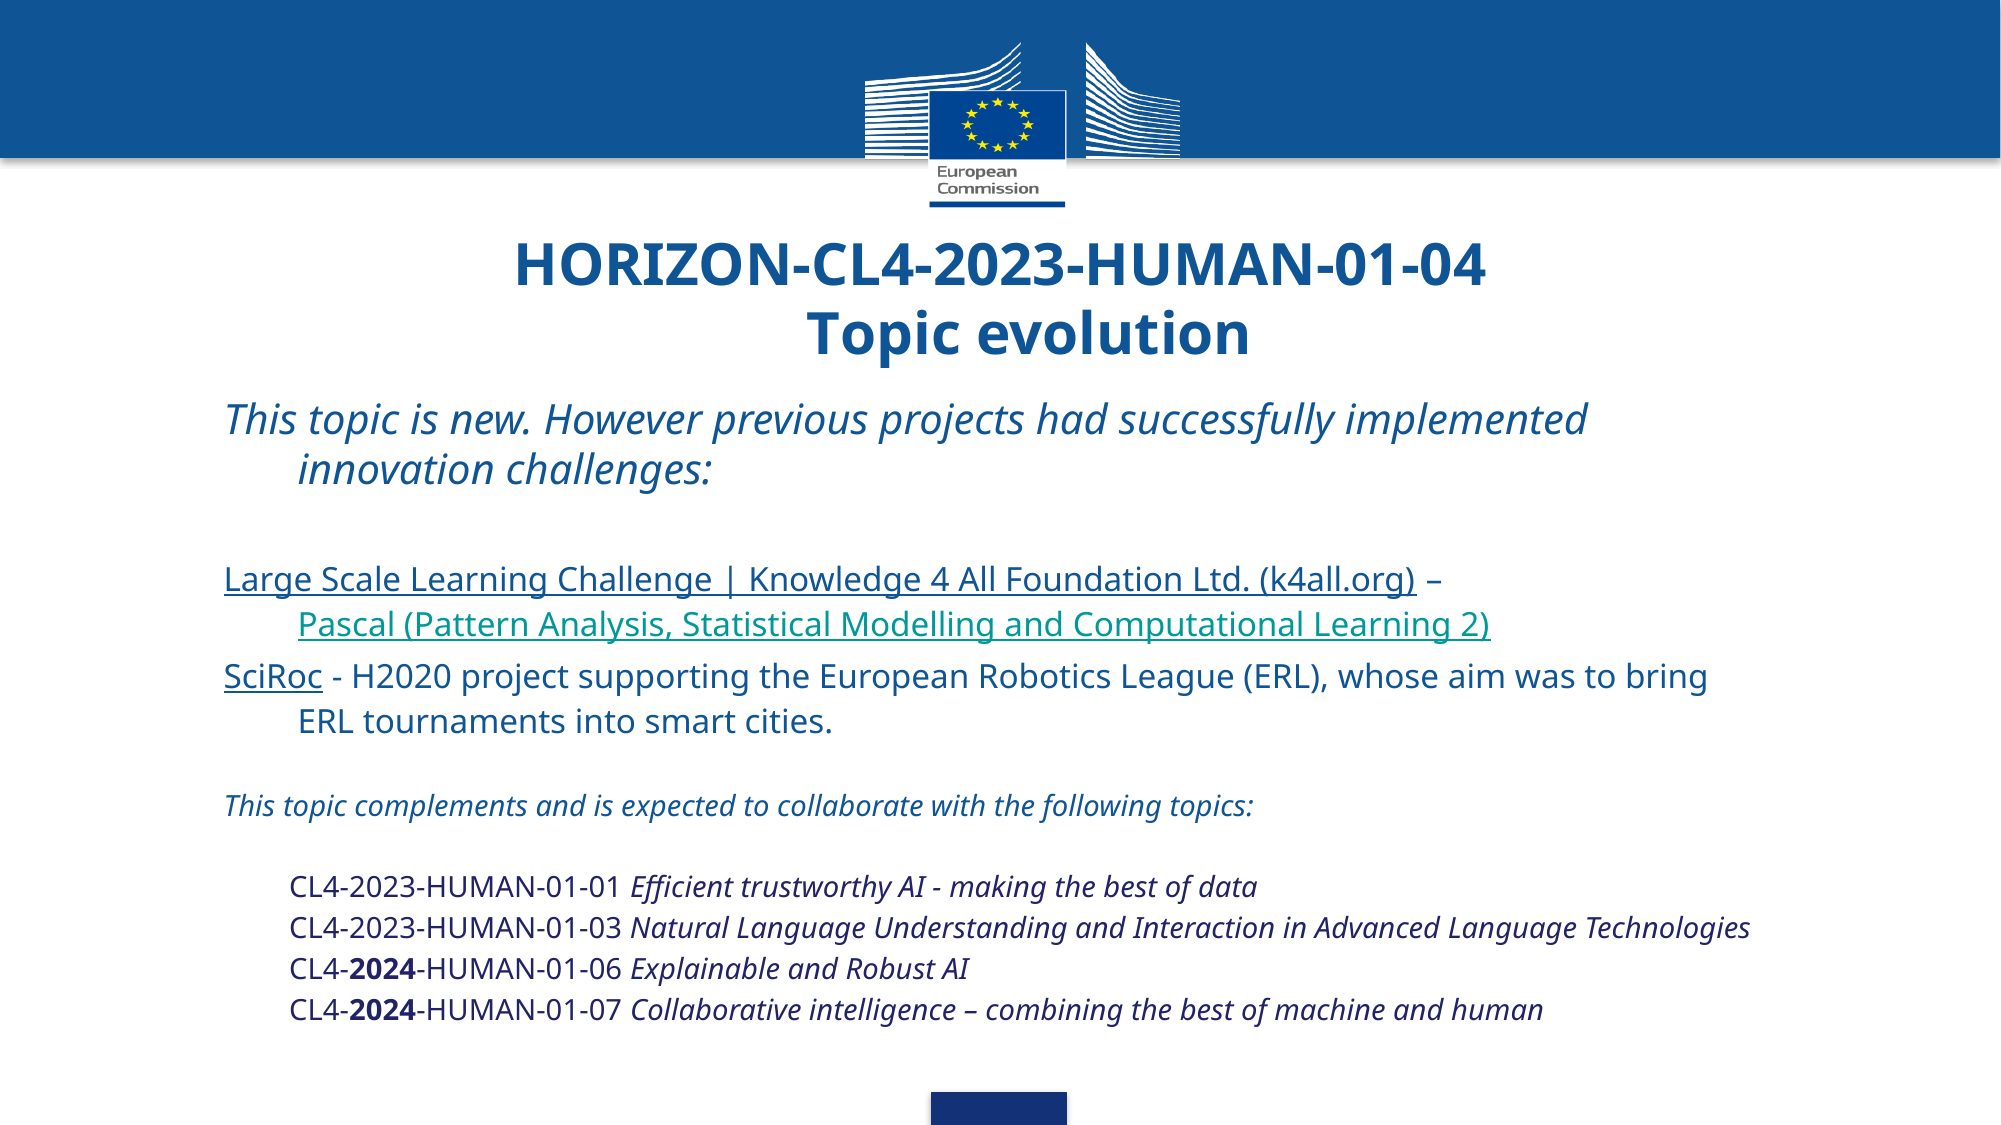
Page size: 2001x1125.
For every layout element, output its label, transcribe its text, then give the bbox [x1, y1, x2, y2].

picture [865, 42, 1180, 208]
list This topic is new. However previous projects had successfully implemented innovation challenges: Large Scale Learning Challenge | Knowledge 4 All Foundation Ltd. (k4all.org) – Pascal (Pattern Analysis, Statistical Modelling and Computational Learning 2) SciRoc - H2020 project supporting the European Robotics League (ERL), whose aim was to bring ERL tournaments into smart cities. This topic complements and is expected to collaborate with the following topics: CL4-2023-HUMAN-01-01 Efficient trustworthy AI - making the best of data CL4-2023-HUMAN-01-03 Natural Language Understanding and Interaction in Advanced Language Technologies CL4-2024-HUMAN-01-06 Explainable and Robust AI CL4-2024-HUMAN-01-07 Collaborative intelligence – combining the best of machine and human [208, 385, 1768, 1047]
title HORIZON-CL4-2023-HUMAN-01-04 Topic evolution [66, 219, 1934, 374]
